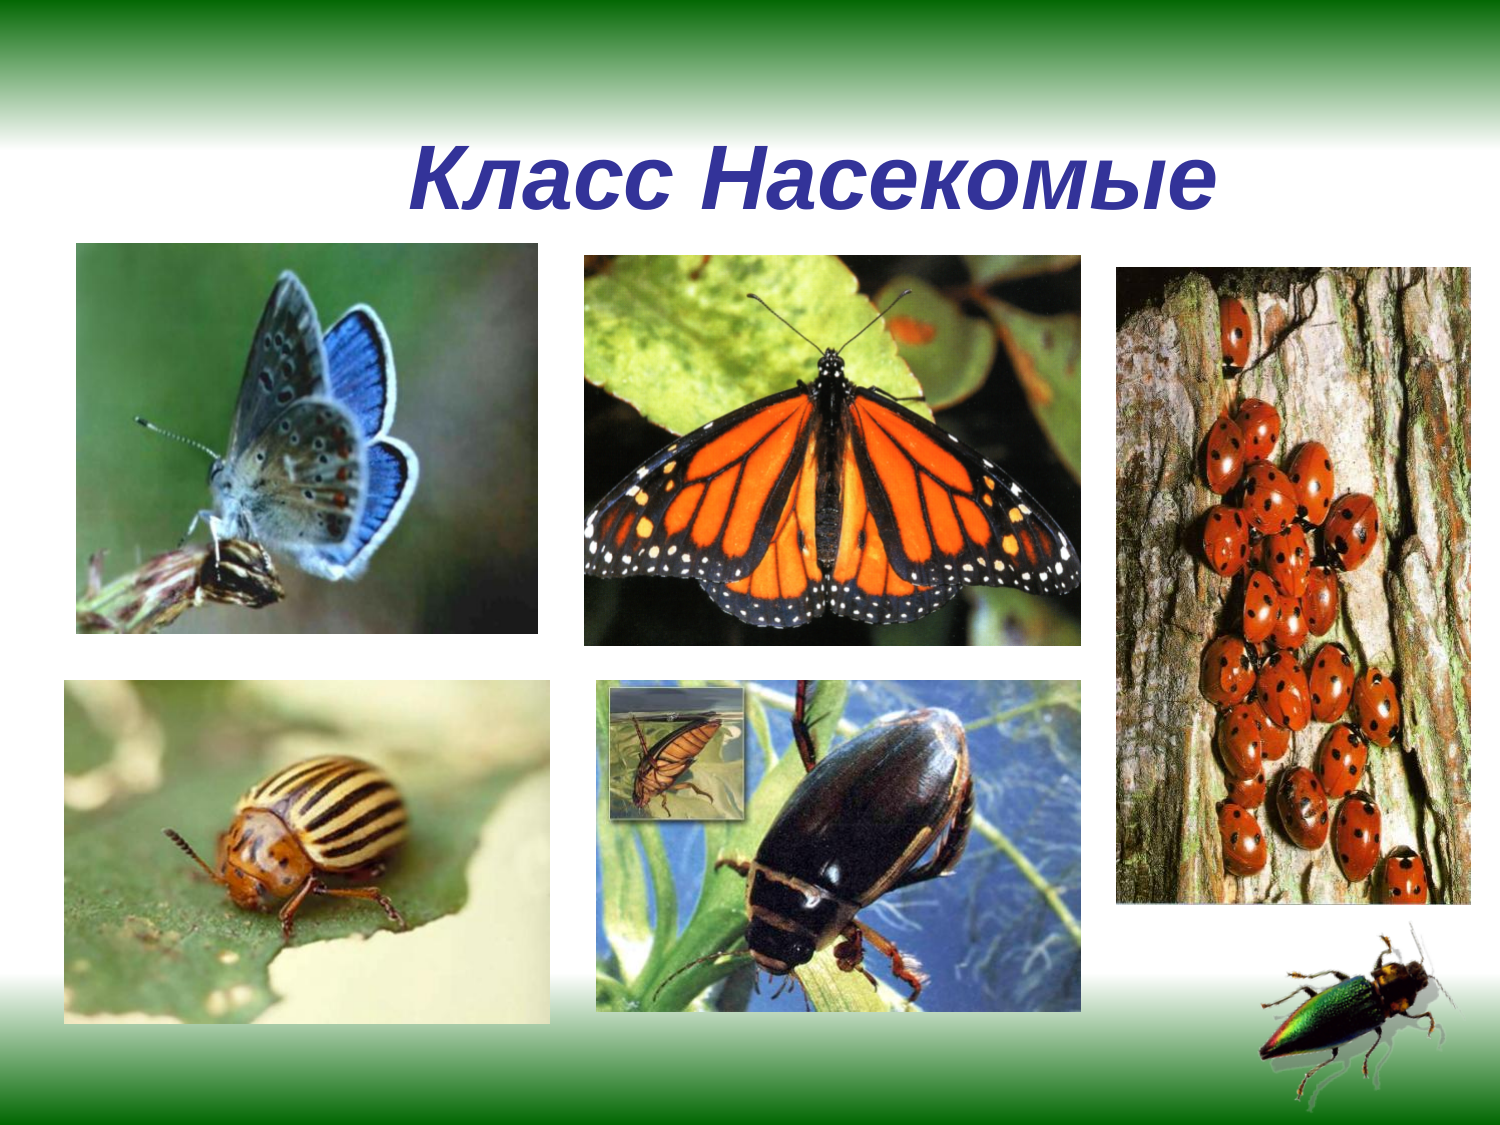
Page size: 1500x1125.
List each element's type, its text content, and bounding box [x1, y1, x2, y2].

picture [76, 243, 538, 634]
picture [1115, 266, 1471, 906]
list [596, 680, 1081, 1012]
picture [64, 680, 550, 1024]
picture [584, 255, 1081, 646]
picture [1233, 918, 1467, 1113]
title Класс Насекомые [74, 44, 1500, 236]
